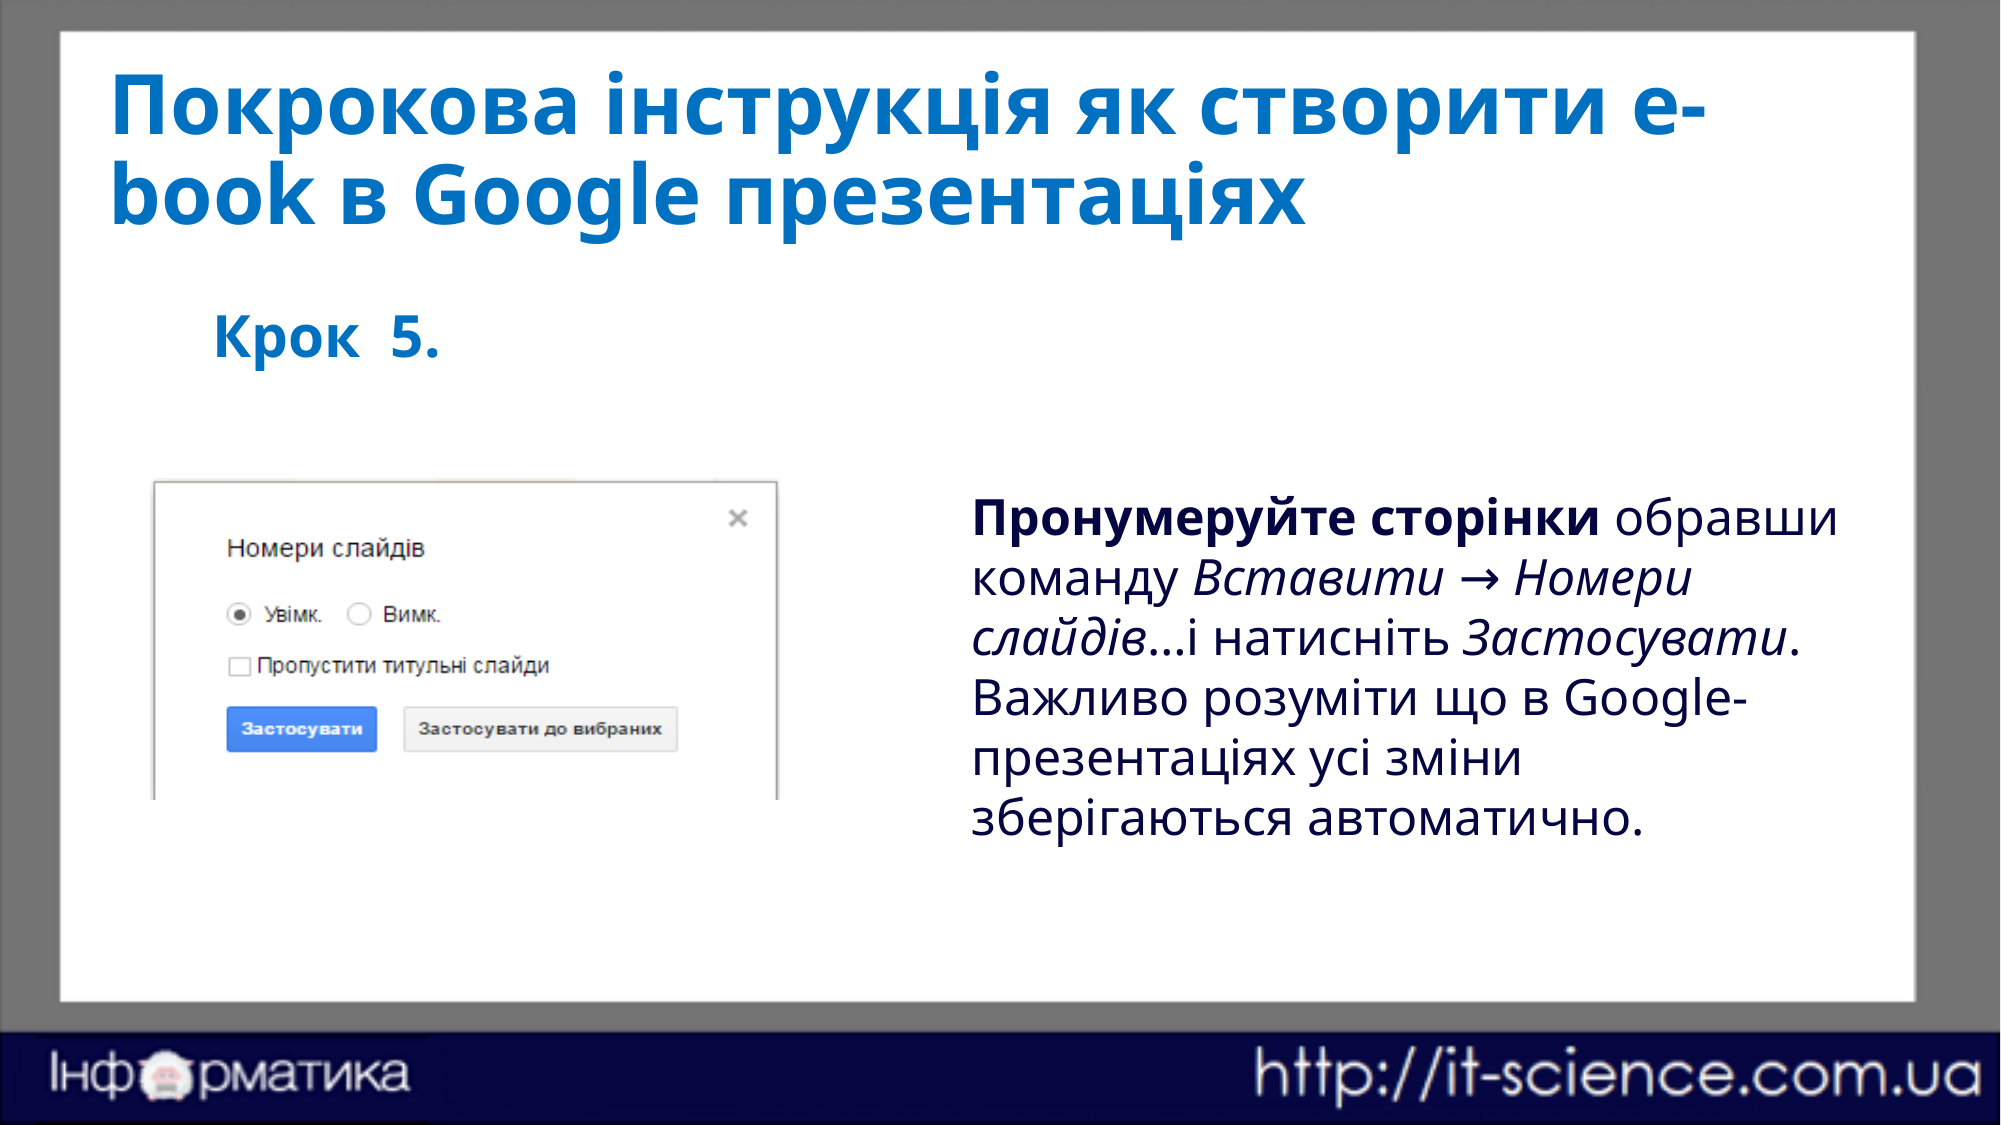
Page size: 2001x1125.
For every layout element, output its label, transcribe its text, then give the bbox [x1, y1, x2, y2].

text_box Крок 5. [188, 291, 1952, 377]
picture [0, 0, 2001, 1125]
text_box Пронумеруйте сторінки обравши команду Вставити → Номери слайдів…і натисніть Застосувати. Важливо розуміти що в Google-презентаціях усі зміни зберігаються автоматично. [956, 478, 1860, 854]
title Покрокова інструкція як створити е-book в Google презентаціях [94, 29, 1906, 277]
